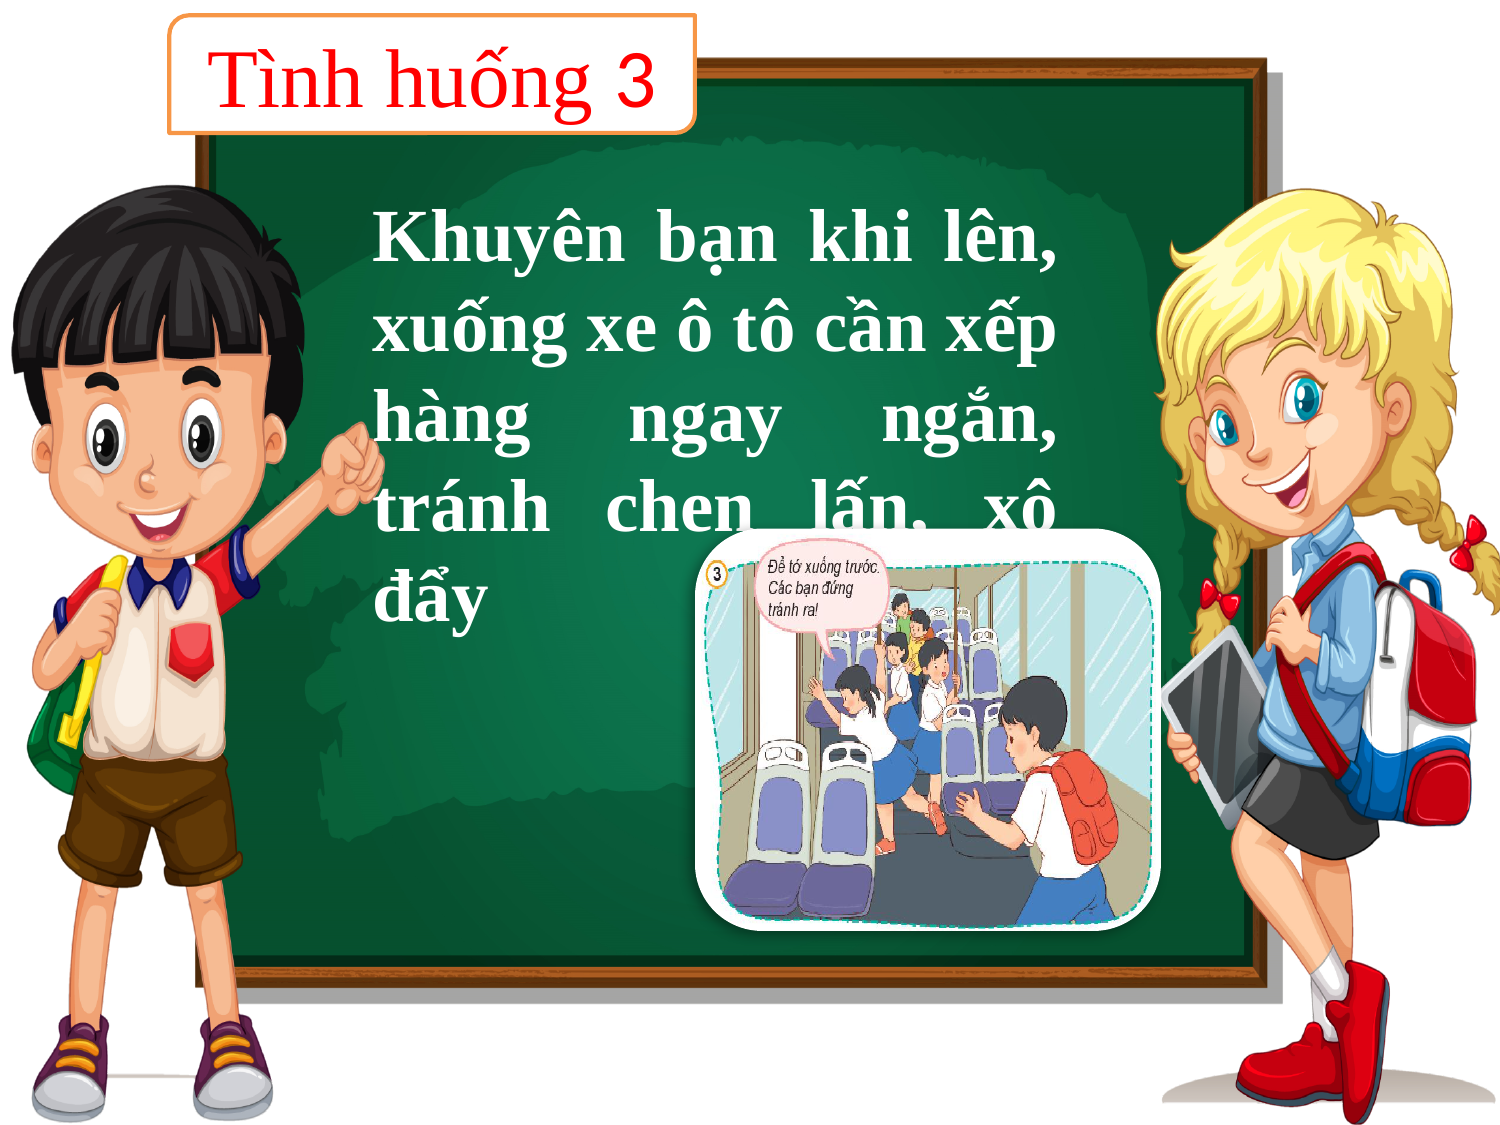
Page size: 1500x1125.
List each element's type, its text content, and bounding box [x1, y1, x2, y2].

text_box Tình huống 3 [167, 13, 697, 56]
picture [11, 57, 1500, 1125]
